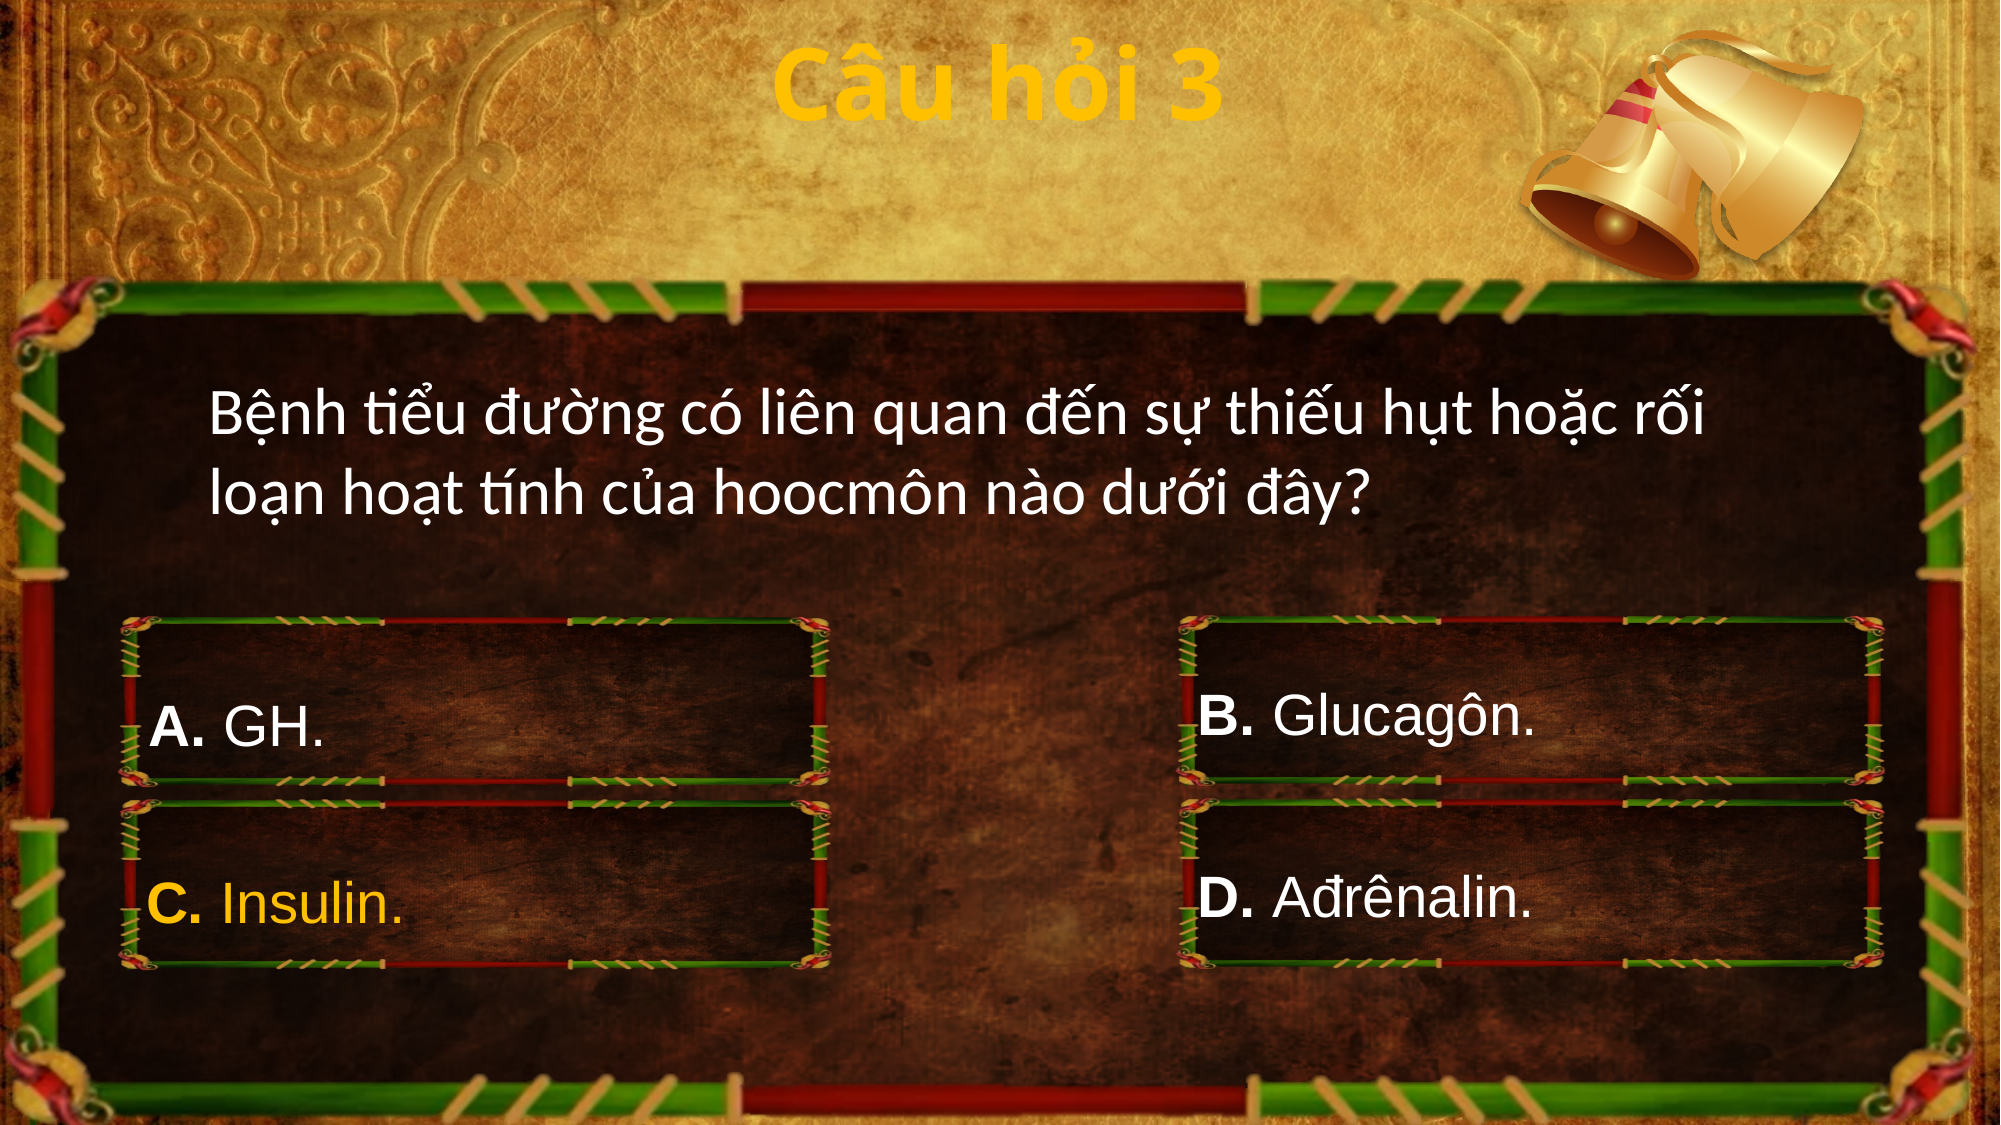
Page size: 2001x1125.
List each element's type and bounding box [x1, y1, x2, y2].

text_box [1107, 612, 1950, 793]
text_box [1108, 794, 1950, 975]
text_box [0, 259, 2000, 1125]
picture [0, 0, 2001, 1125]
text_box [49, 613, 896, 794]
text_box [49, 796, 897, 977]
